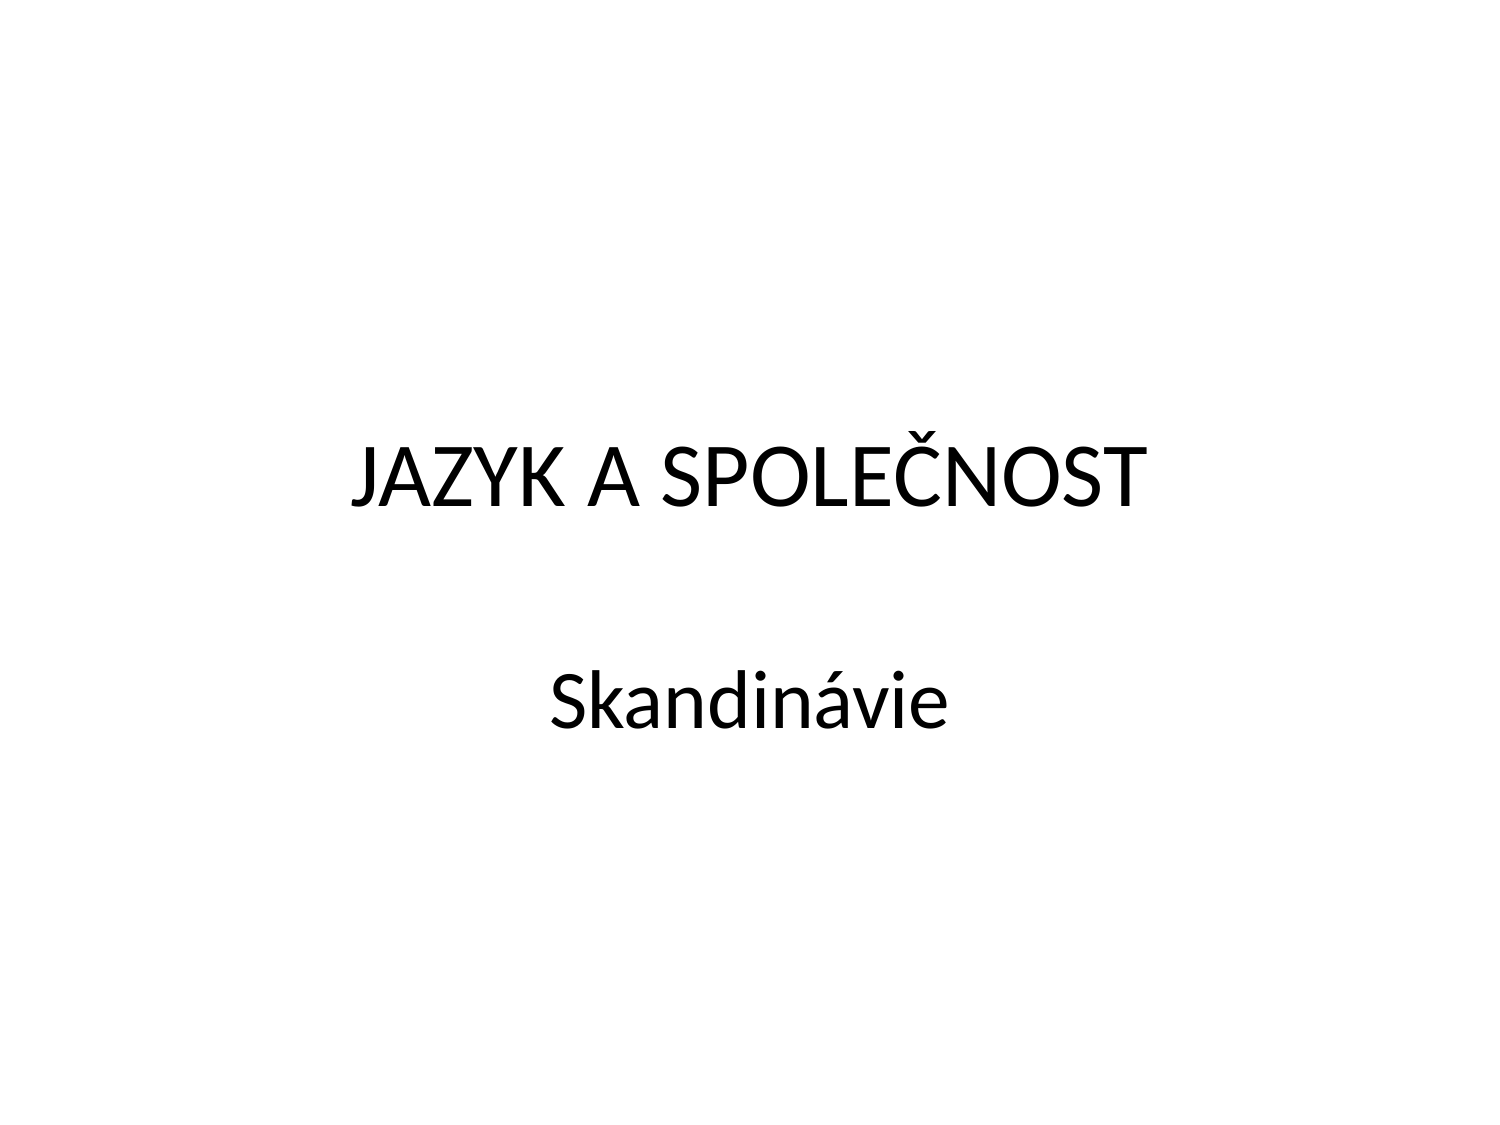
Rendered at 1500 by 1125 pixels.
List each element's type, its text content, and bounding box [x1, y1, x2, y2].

title JAZYK A SPOLEČNOST [112, 349, 1388, 591]
subtitle Skandinávie [225, 637, 1275, 925]
